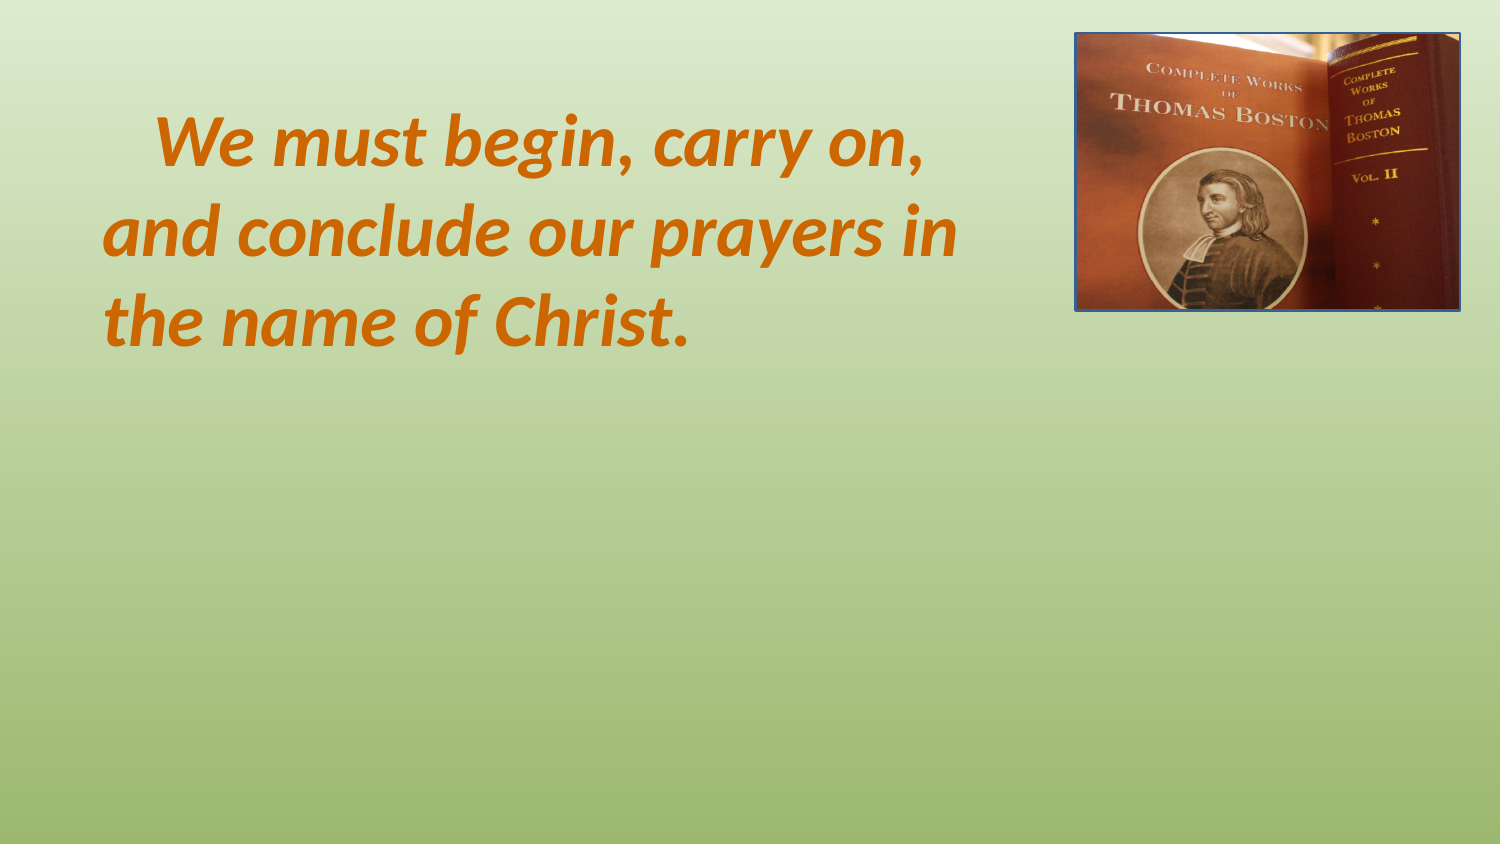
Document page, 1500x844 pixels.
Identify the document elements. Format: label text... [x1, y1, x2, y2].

picture [1076, 34, 1460, 310]
text_box We must begin, carry on, and conclude our prayers in the name of Christ. [87, 84, 1050, 370]
